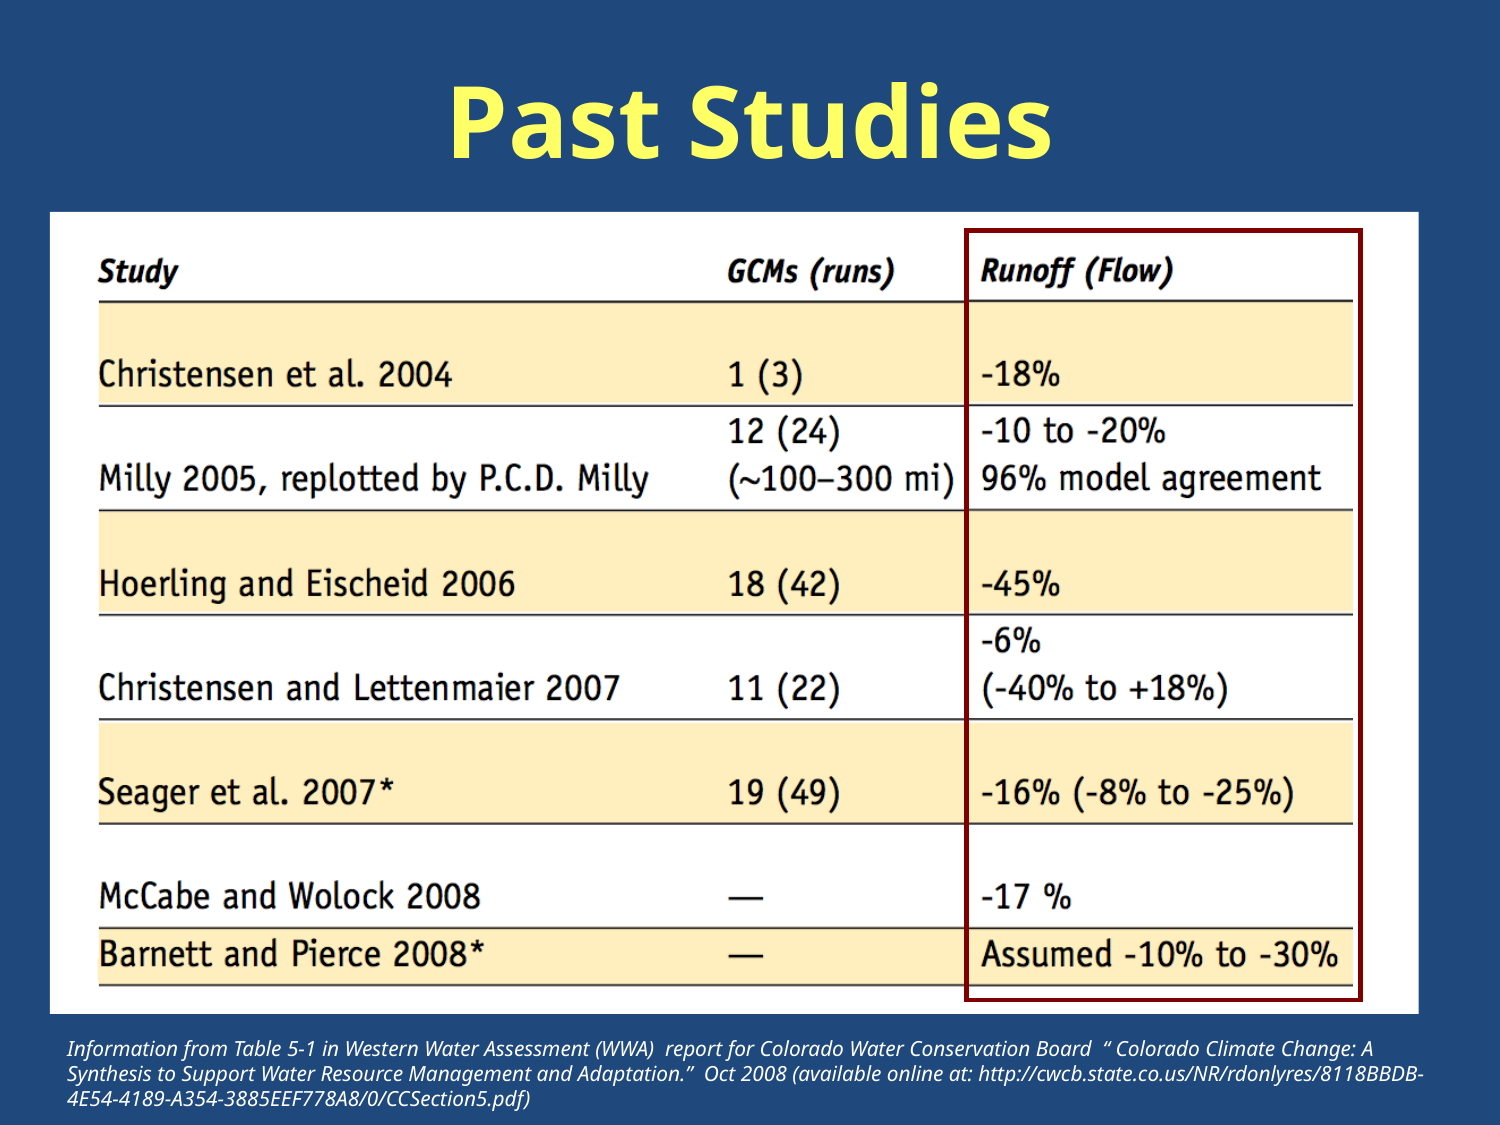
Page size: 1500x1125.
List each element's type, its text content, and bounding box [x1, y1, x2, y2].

title Past Studies [112, 24, 1388, 213]
text_box Information from Table 5-1 in Western Water Assessment (WWA) report for Colorado Water Conservation Board “ Colorado Climate Change: A Synthesis to Support Water Resource Management and Adaptation.” Oct 2008 (available online at: http://cwcb.state.co.us/NR/rdonlyres/8118BBDB-4E54-4189-A354-3885EEF778A8/0/CCSection5.pdf) [52, 1028, 1456, 1118]
picture [56, 218, 1354, 998]
text_box [49, 211, 1419, 1014]
text_box [1356, 230, 1361, 1000]
